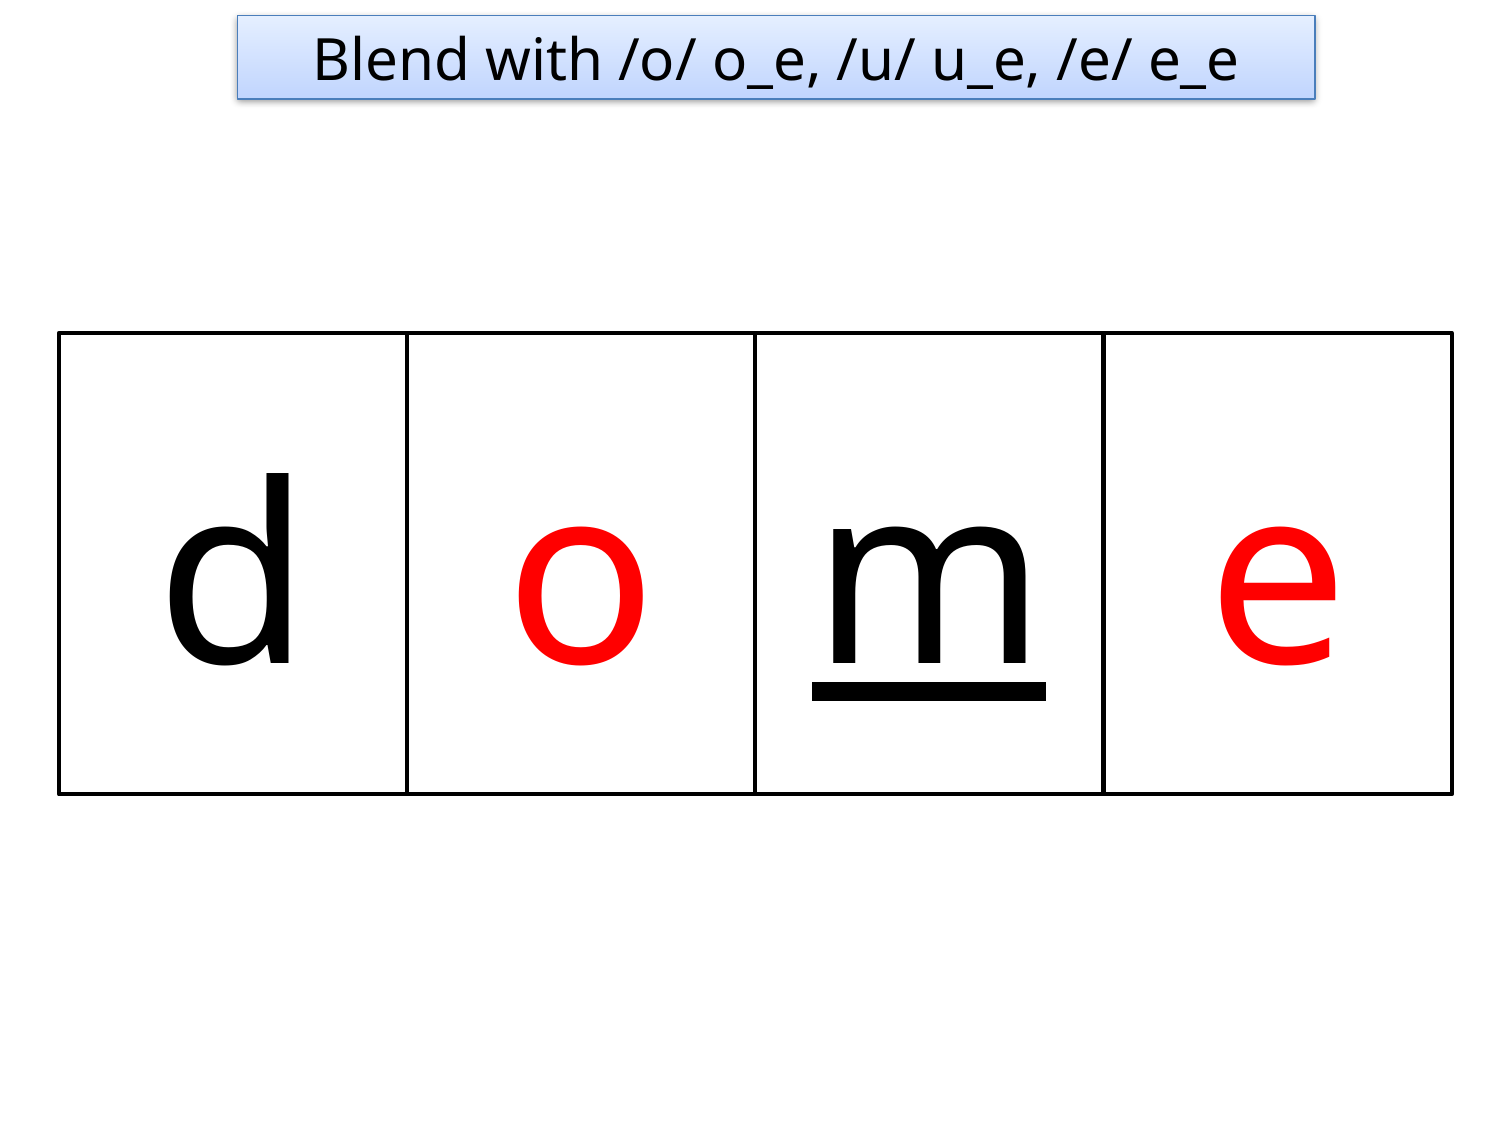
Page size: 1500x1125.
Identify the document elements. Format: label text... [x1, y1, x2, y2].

text_box o [405, 331, 753, 796]
text_box Blend with /o/ o_e, /u/ u_e, /e/ e_e [237, 15, 1316, 100]
text_box e [1101, 331, 1454, 796]
text_box d [57, 331, 405, 796]
text_box m [753, 331, 1101, 796]
